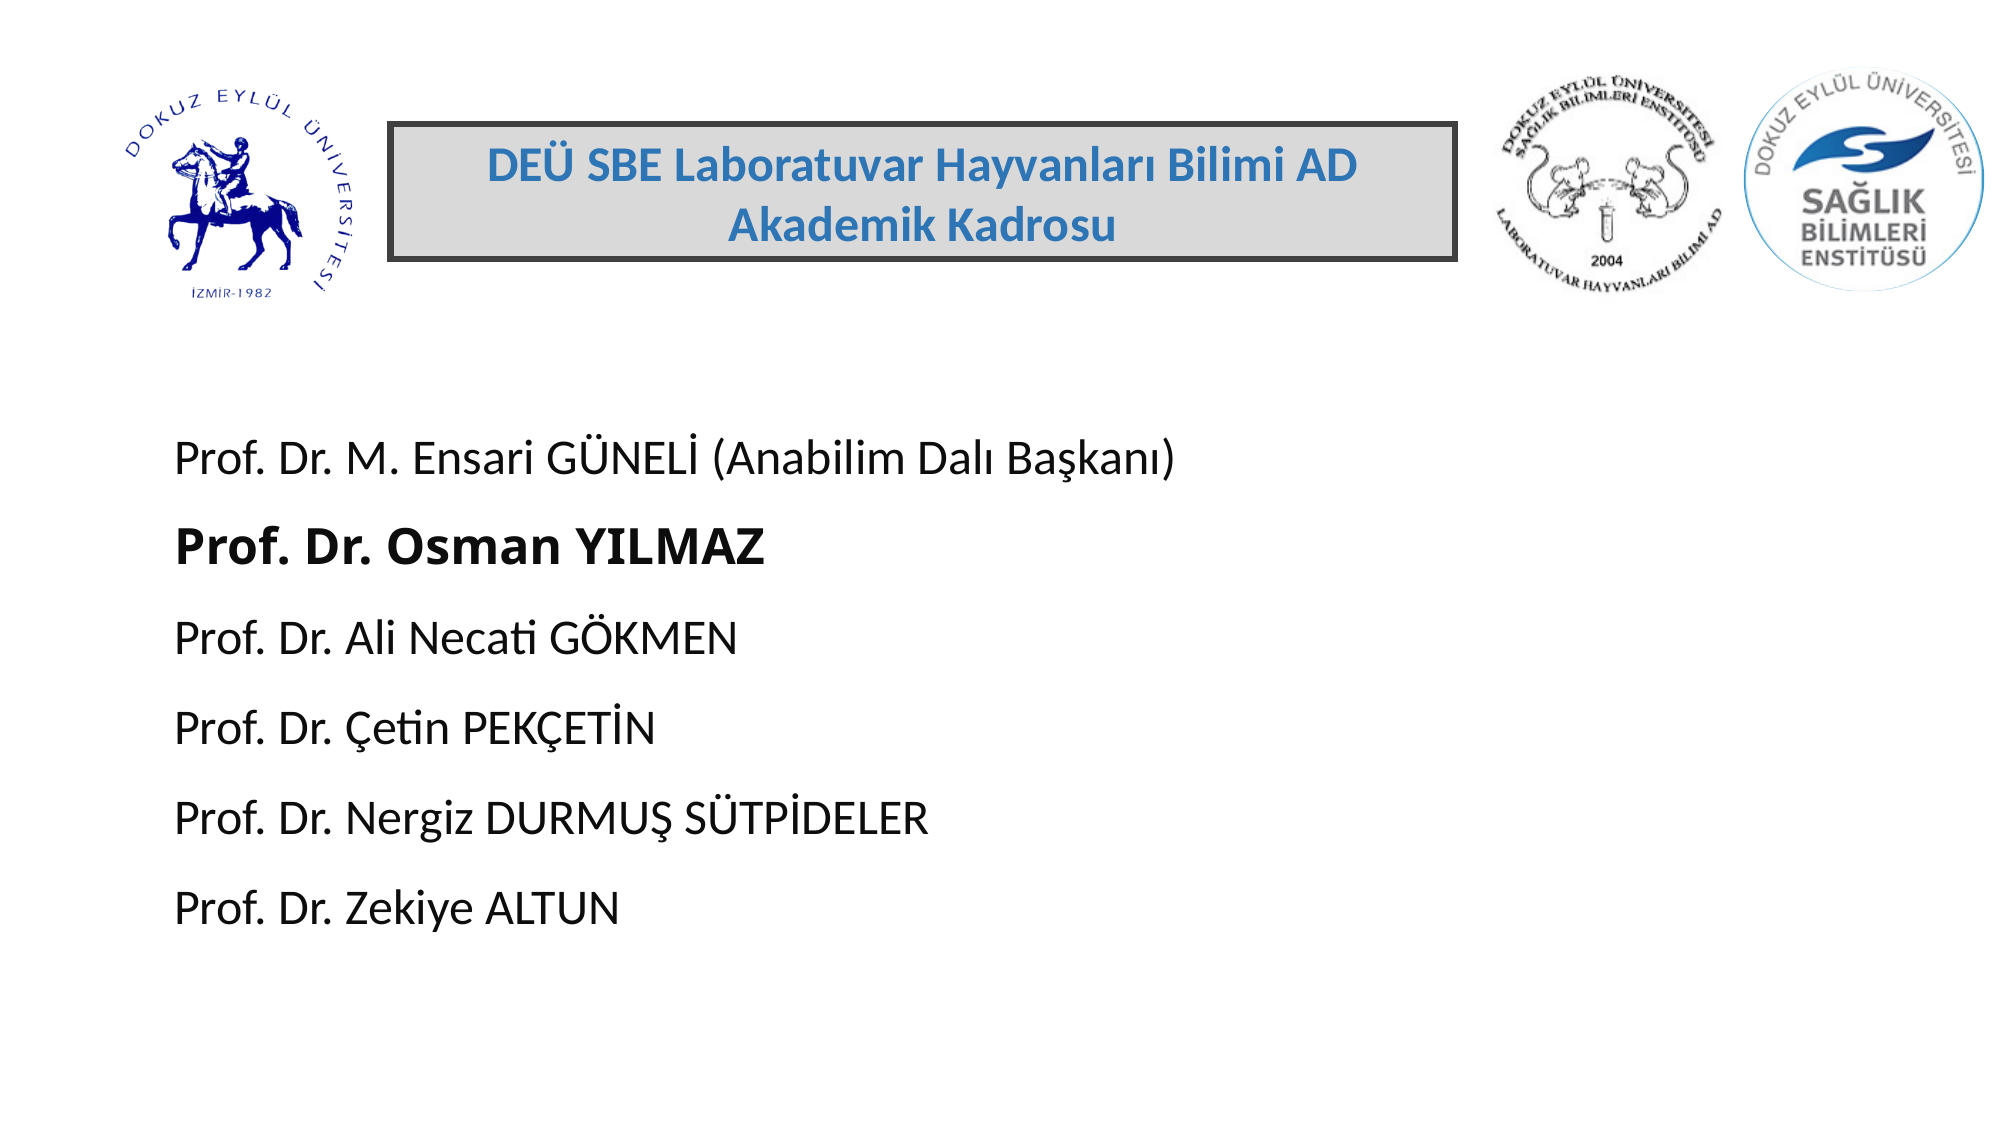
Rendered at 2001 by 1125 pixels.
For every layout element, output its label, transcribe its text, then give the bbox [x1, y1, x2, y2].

title Prof. Dr. M. Ensari GÜNELİ (Anabilim Dalı Başkanı) Prof. Dr. Osman YILMAZ Prof. Dr. Ali Necati GÖKMEN Prof. Dr. Çetin PEKÇETİN Prof. Dr. Nergiz DURMUŞ SÜTPİDELER Prof. Dr. Zekiye ALTUN [159, 336, 1863, 1052]
text_box DEÜ SBE Laboratuvar Hayvanları Bilimi AD Akademik Kadrosu [390, 124, 1456, 259]
picture [1743, 66, 1985, 292]
picture [1482, 64, 1737, 305]
picture [113, 79, 364, 305]
